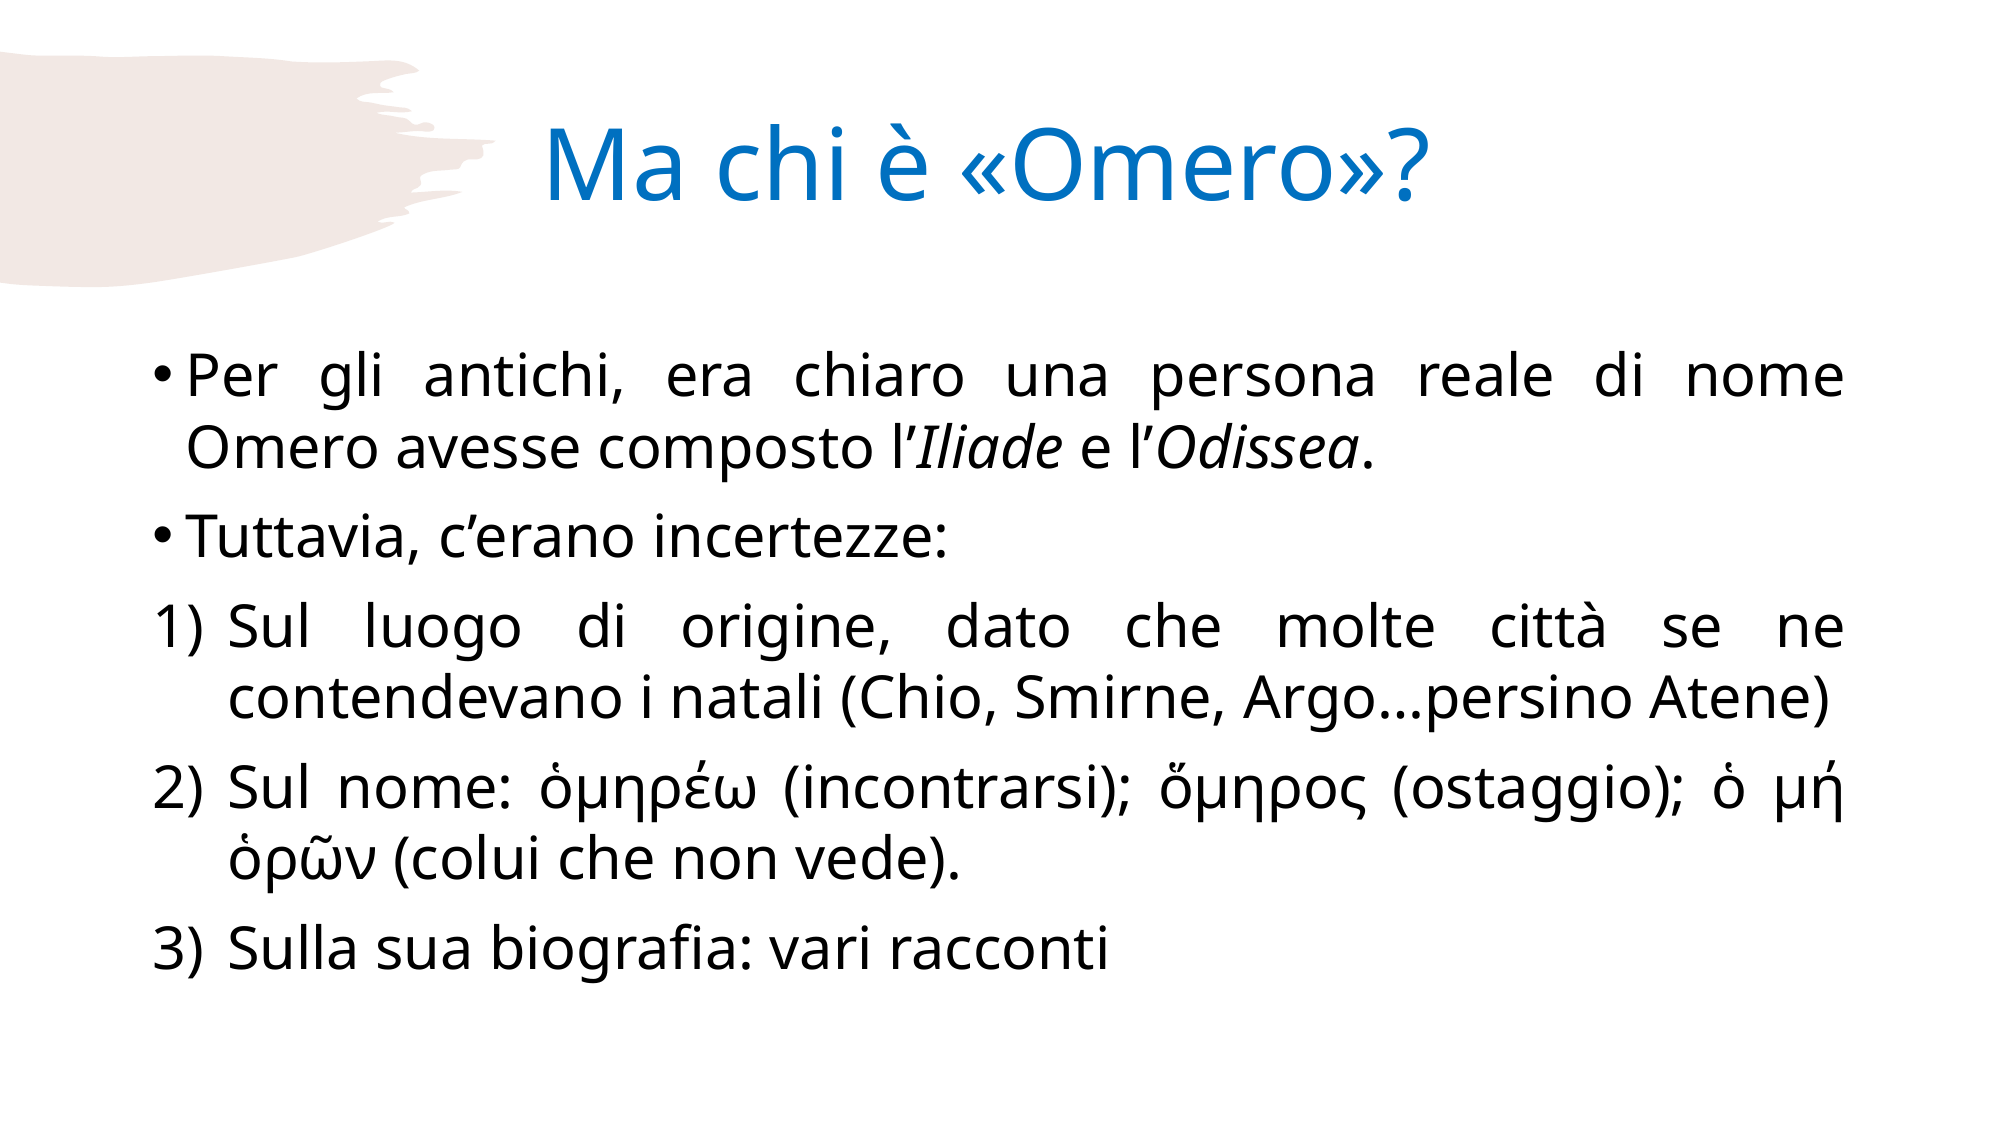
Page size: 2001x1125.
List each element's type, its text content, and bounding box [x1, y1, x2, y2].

list Per gli antichi, era chiaro una persona reale di nome Omero avesse composto l’Iliade e l’Odissea. Tuttavia, c’erano incertezze: Sul luogo di origine, dato che molte città se ne contendevano i natali (Chio, Smirne, Argo…persino Atene) Sul nome: ὁμηρέω (incontrarsi); ὅμηρος (ostaggio); ὁ μή ὁρῶν (colui che non vede). Sulla sua biografia: vari racconti [137, 329, 1863, 1013]
title Ma chi è «Omero»? [137, 59, 1863, 278]
